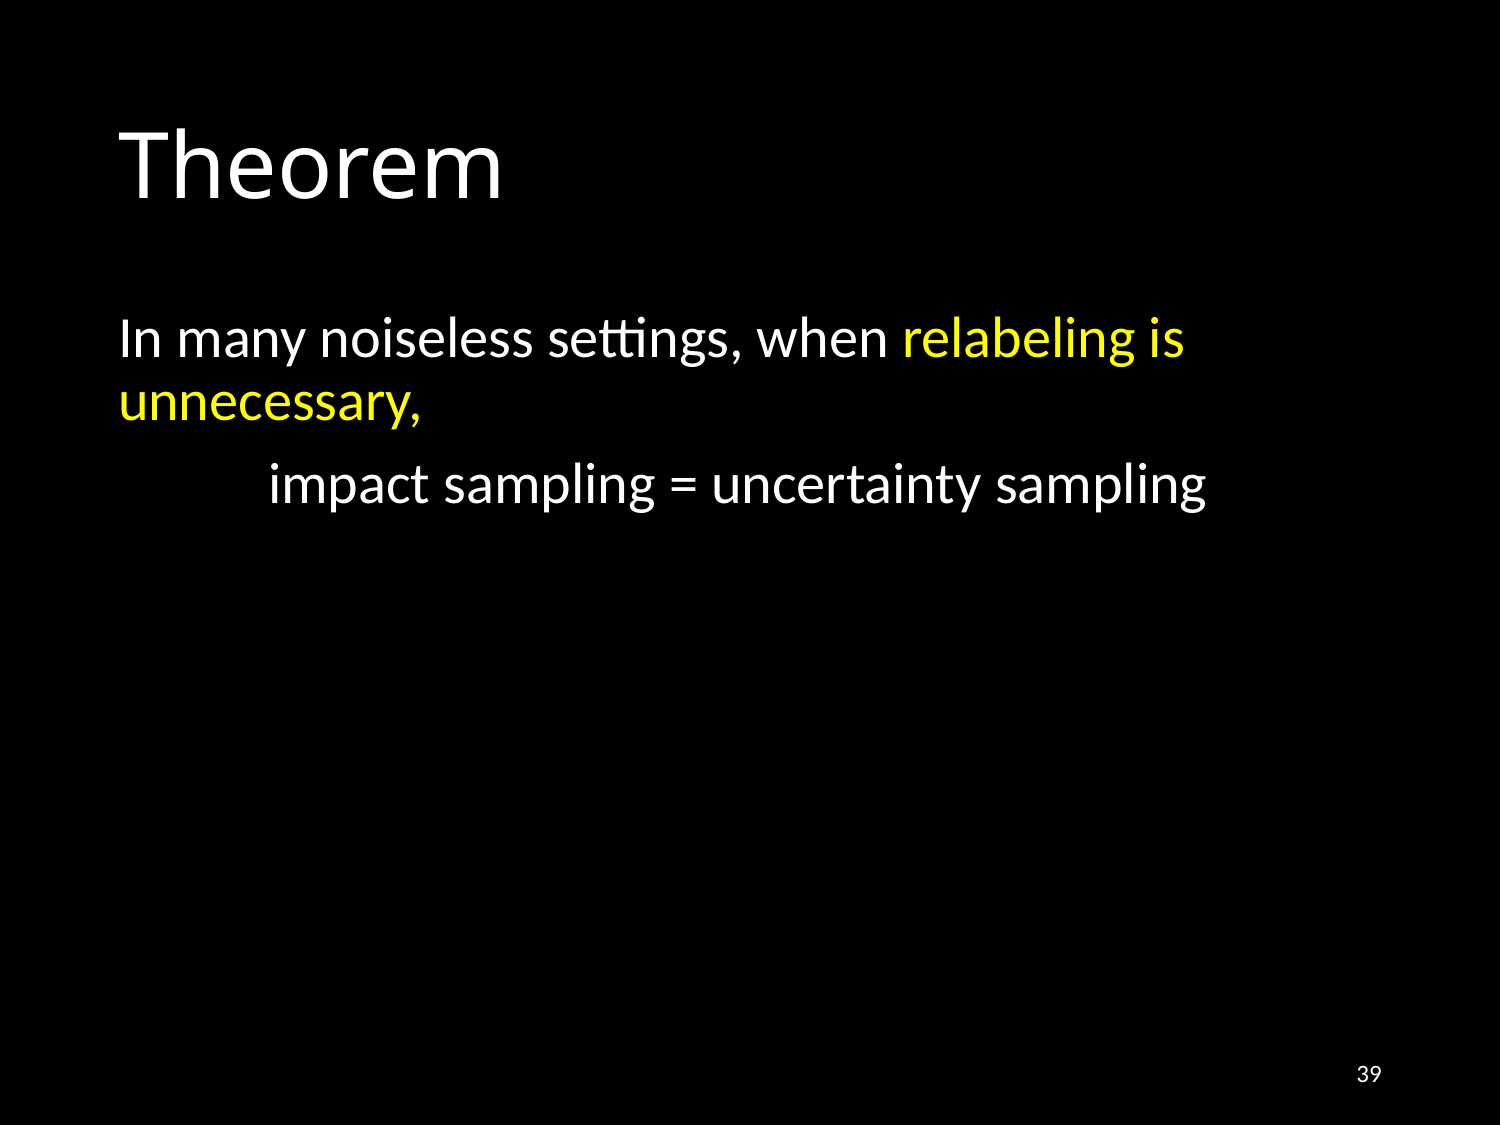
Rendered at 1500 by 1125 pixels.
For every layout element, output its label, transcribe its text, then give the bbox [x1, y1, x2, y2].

list In many noiseless settings, when relabeling is unnecessary, impact sampling = uncertainty sampling [103, 299, 1397, 1014]
slide_number 39 [1059, 1042, 1397, 1103]
title Theorem [103, 59, 1397, 278]
